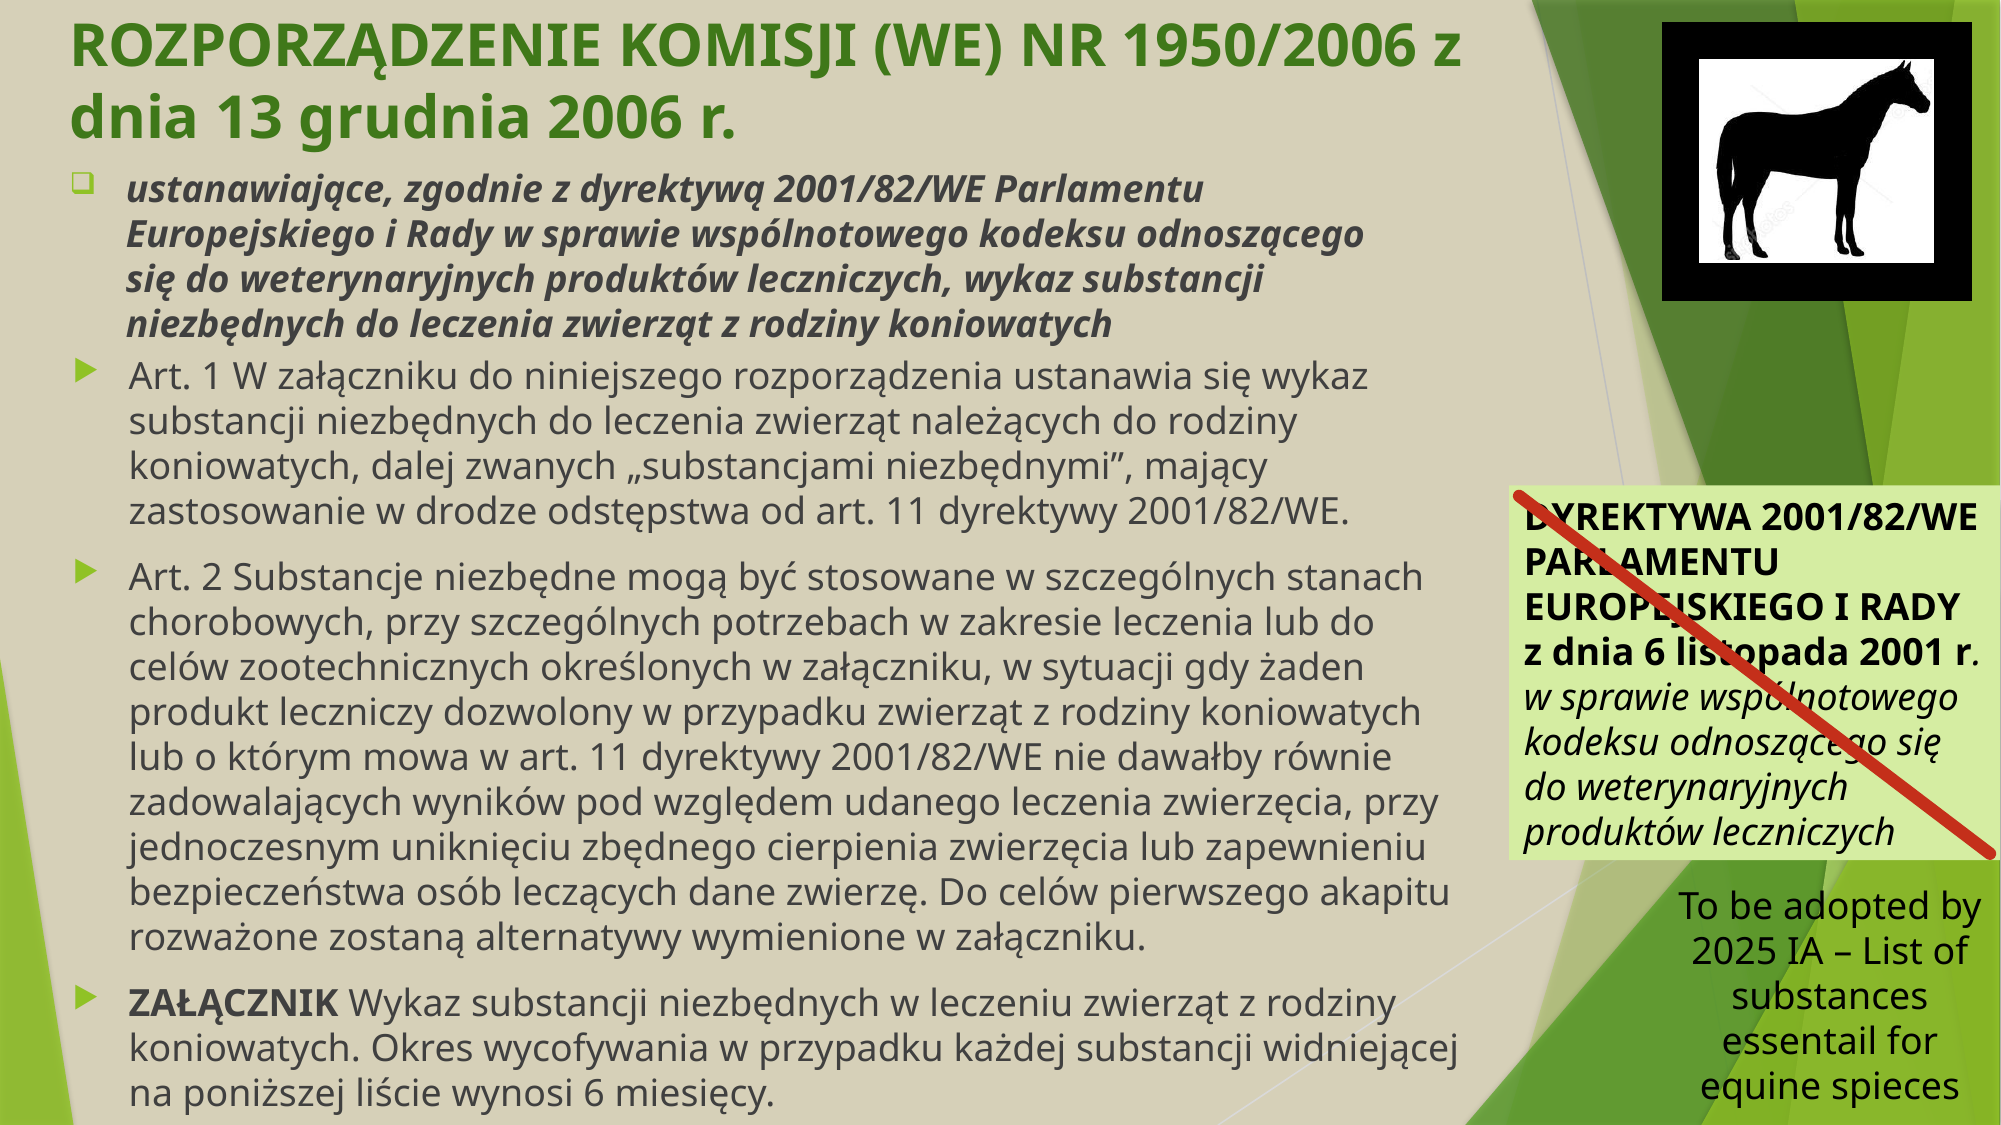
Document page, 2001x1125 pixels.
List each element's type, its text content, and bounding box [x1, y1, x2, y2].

list ustanawiające, zgodnie z dyrektywą 2001/82/WE Parlamentu Europejskiego i Rady w sprawie wspólnotowego kodeksu odnoszącego się do weterynaryjnych produktów leczniczych, wykaz substancji niezbędnych do leczenia zwierząt z rodziny koniowatych [54, 157, 1419, 399]
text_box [1518, 495, 1991, 855]
title ROZPORZĄDZENIE KOMISJI (WE) NR 1950/2006 z dnia 13 grudnia 2006 r. [54, 0, 1574, 158]
text_box To be adopted by 2025 IA – List of substances essentail for equine spieces [1660, 874, 2000, 1115]
text_box DYREKTYWA 2001/82/WE PARLAMENTU EUROPEJSKIEGO I RADY z dnia 6 listopada 2001 r. w sprawie wspólnotowego kodeksu odnoszącego się do weterynaryjnych produktów leczniczych [1509, 485, 2000, 861]
picture [1698, 58, 1935, 264]
text_box Art. 1 W załączniku do niniejszego rozporządzenia ustanawia się wykaz substancji niezbędnych do leczenia zwierząt należących do rodziny koniowatych, dalej zwanych „substancjami niezbędnymi”, mający zastosowanie w drodze odstępstwa od art. 11 dyrektywy 2001/82/WE. Art. 2 Substancje niezbędne mogą być stosowane w szczególnych stanach chorobowych, przy szczególnych potrzebach w zakresie leczenia lub do celów zootechnicznych określonych w załączniku, w sytuacji gdy żaden produkt leczniczy dozwolony w przypadku zwierząt z rodziny koniowatych lub o którym mowa w art. 11 dyrektywy 2001/82/WE nie dawałby równie zadowalających wyników pod względem udanego leczenia zwierzęcia, przy jednoczesnym uniknięciu zbędnego cierpienia zwierzęcia lub zapewnieniu bezpieczeństwa osób leczących dane zwierzę. Do celów pierwszego akapitu rozważone zostaną alternatywy wymienione w załączniku. ZAŁĄCZNIK Wykaz substancji niezbędnych w leczeniu zwierząt z rodziny koniowatych. Okres wycofywania w przypadku każdej substancji widniejącej na poniższej liście wynosi 6 miesięcy. [57, 344, 1499, 1125]
